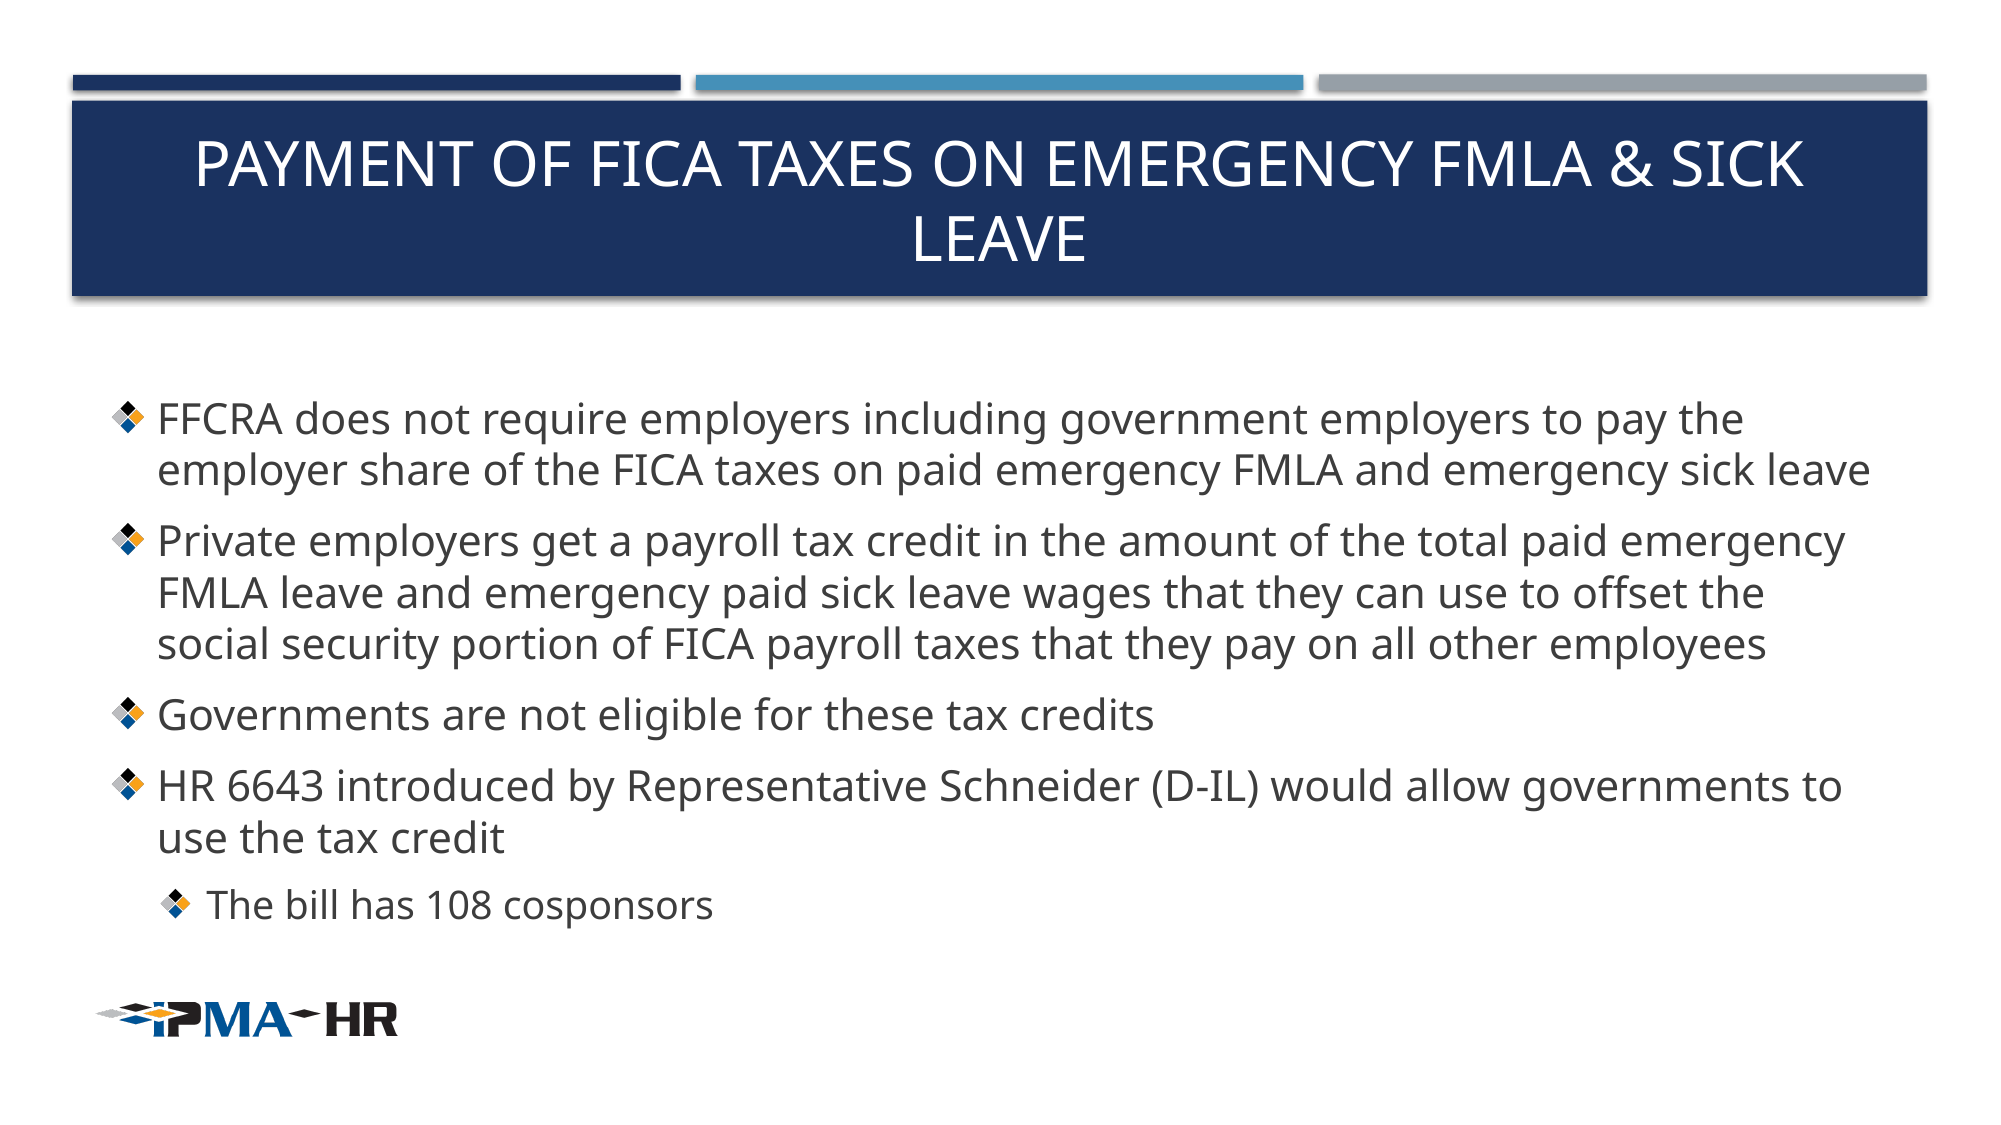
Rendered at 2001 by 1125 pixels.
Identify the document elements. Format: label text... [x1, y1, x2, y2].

list FFCRA does not require employers including government employers to pay the employer share of the FICA taxes on paid emergency FMLA and emergency sick leave Private employers get a payroll tax credit in the amount of the total paid emergency FMLA leave and emergency paid sick leave wages that they can use to offset the social security portion of FICA payroll taxes that they pay on all other employees Governments are not eligible for these tax credits HR 6643 introduced by Representative Schneider (D-IL) would allow governments to use the tax credit The bill has 108 cosponsors [95, 357, 1905, 962]
title Payment of fica taxes on emergency fmla & sick leave [95, 115, 1905, 282]
picture [159, 887, 192, 920]
picture [95, 1002, 398, 1037]
picture [110, 695, 146, 731]
picture [110, 399, 146, 435]
picture [110, 521, 146, 557]
picture [110, 766, 146, 802]
